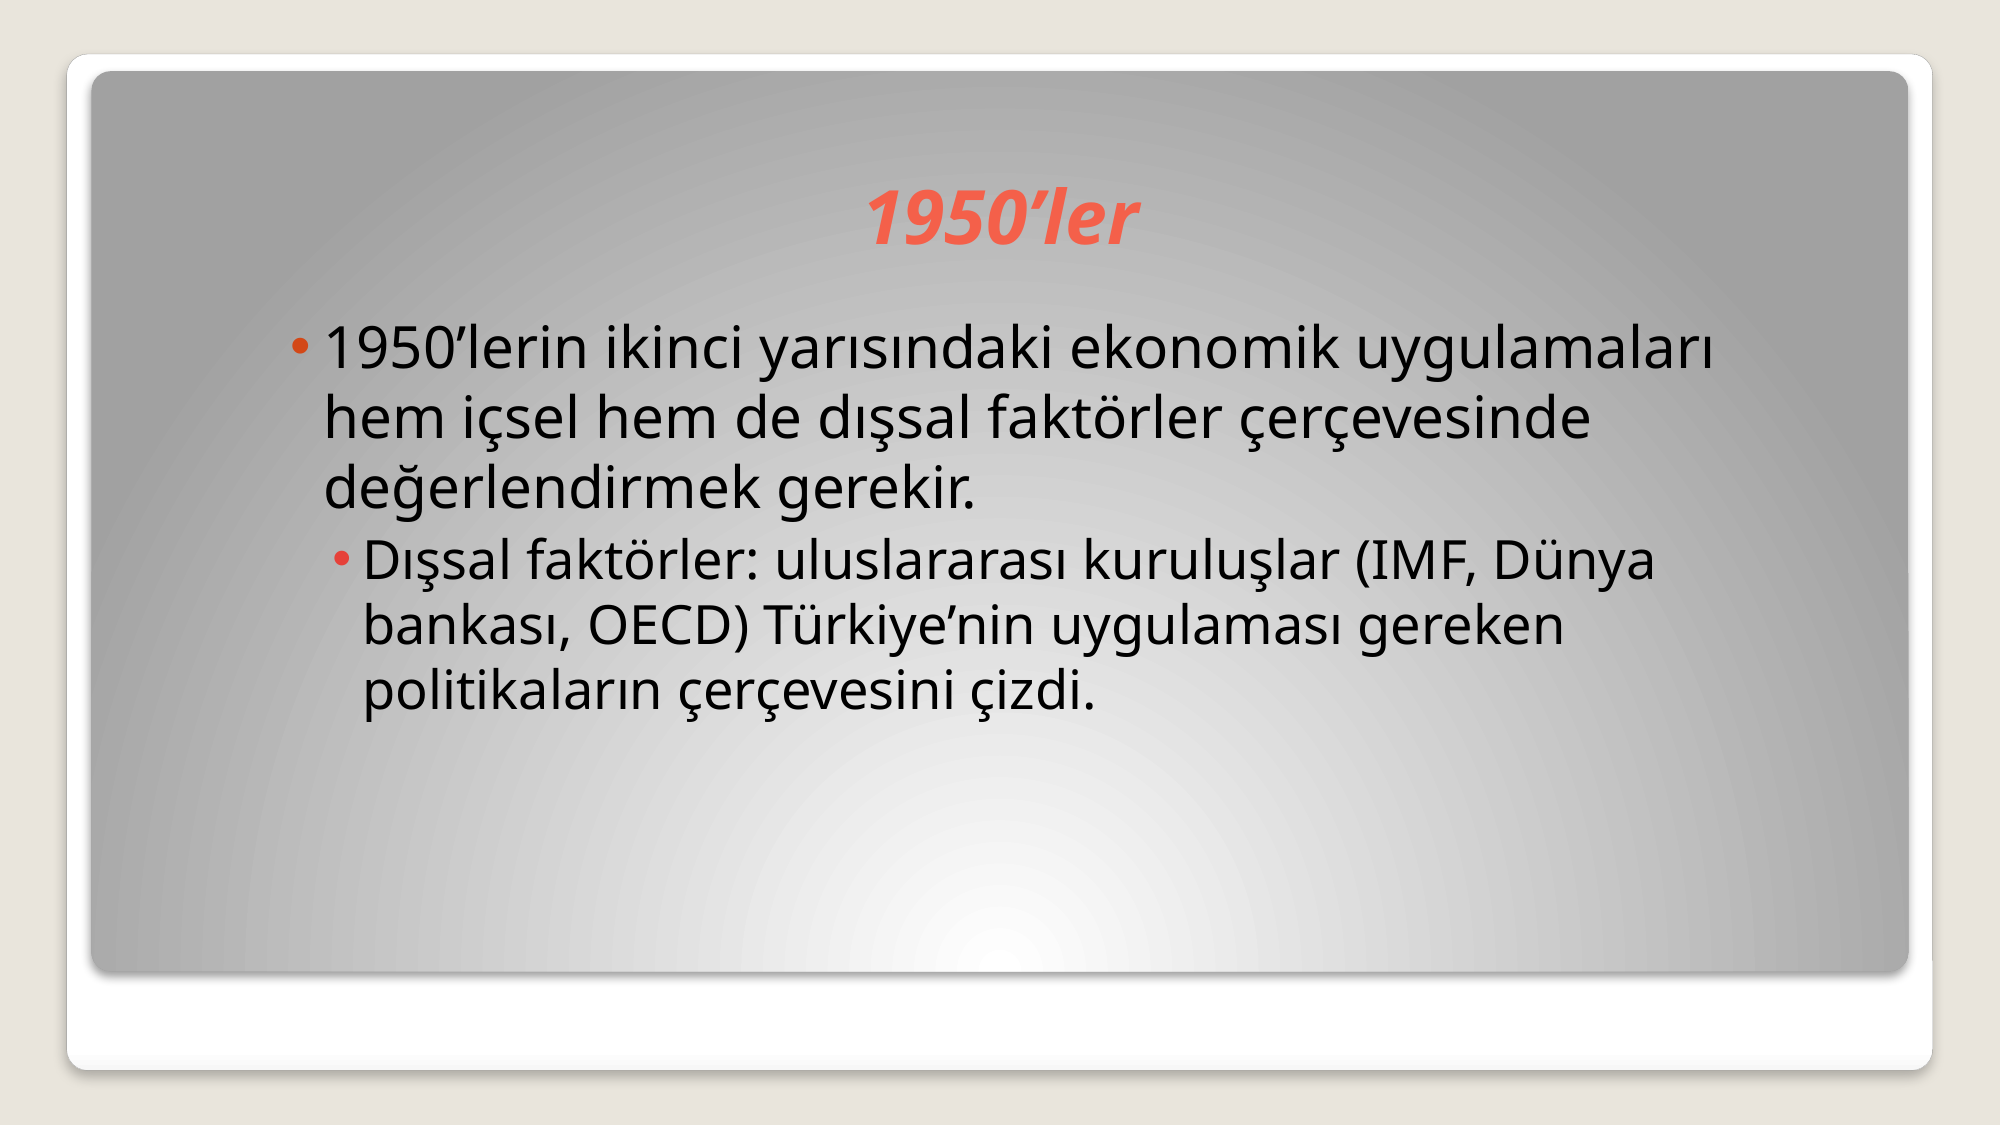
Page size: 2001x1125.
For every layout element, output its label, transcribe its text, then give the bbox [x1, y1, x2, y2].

list 1950’lerin ikinci yarısındaki ekonomik uygulamaları hem içsel hem de dışsal faktörler çerçevesinde değerlendirmek gerekir. Dışsal faktörler: uluslararası kuruluşlar (IMF, Dünya bankası, OECD) Türkiye’nin uygulaması gereken politikaların çerçevesini çizdi. [203, 295, 1819, 984]
title 1950’ler [203, 141, 1798, 267]
